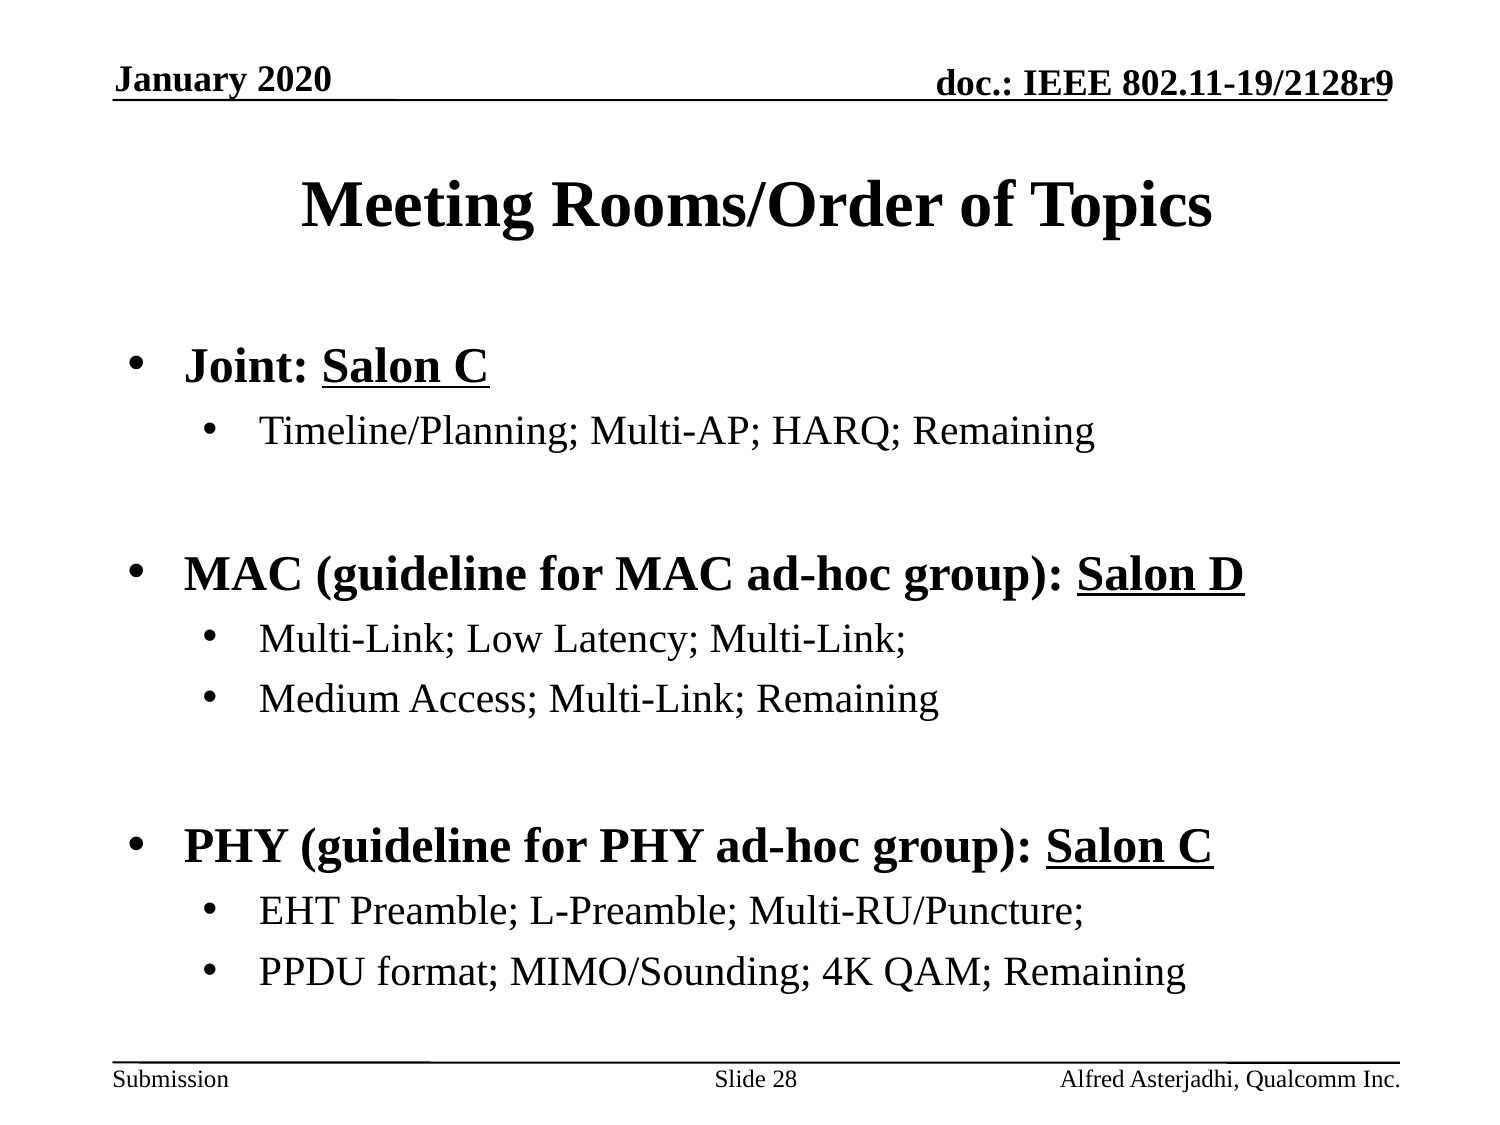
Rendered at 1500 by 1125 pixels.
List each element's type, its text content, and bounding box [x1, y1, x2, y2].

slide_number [114, 54, 423, 100]
title Meeting Rooms/Order of Topics [112, 112, 1388, 288]
footer Alfred Asterjadhi, Qualcomm Inc. [878, 1061, 1402, 1093]
list Joint: Salon C Timeline/Planning; Multi-AP; HARQ; Remaining MAC (guideline for MAC ad-hoc group): Salon D Multi-Link; Low Latency; Multi-Link; Medium Access; Multi-Link; Remaining PHY (guideline for PHY ad-hoc group): Salon C EHT Preamble; L-Preamble; Multi-RU/Puncture; PPDU format; MIMO/Sounding; 4K QAM; Remaining [112, 324, 1388, 1000]
slide_number Slide 28 [712, 1061, 800, 1123]
